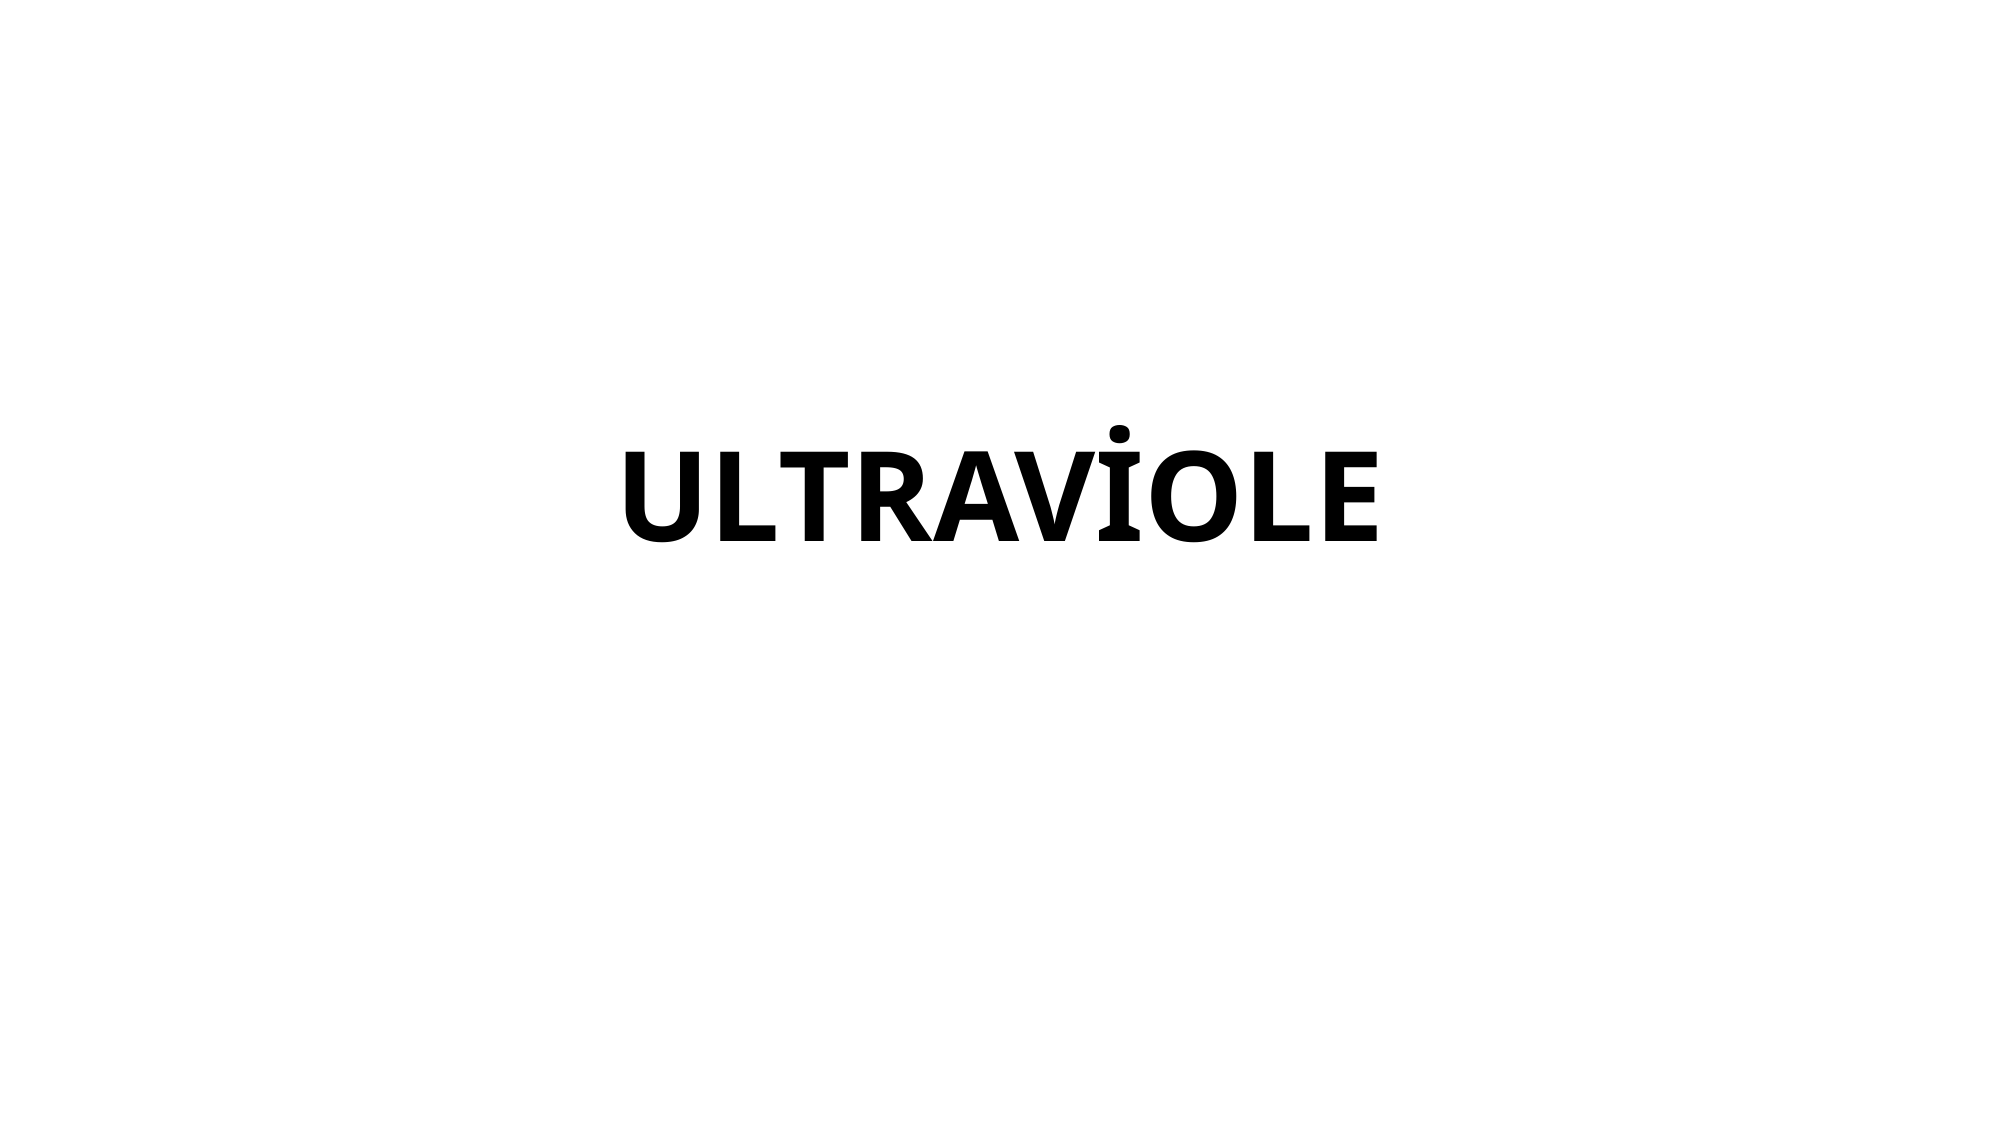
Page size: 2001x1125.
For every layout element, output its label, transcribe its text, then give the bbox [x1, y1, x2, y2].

title ULTRAVİOLE [249, 184, 1750, 576]
